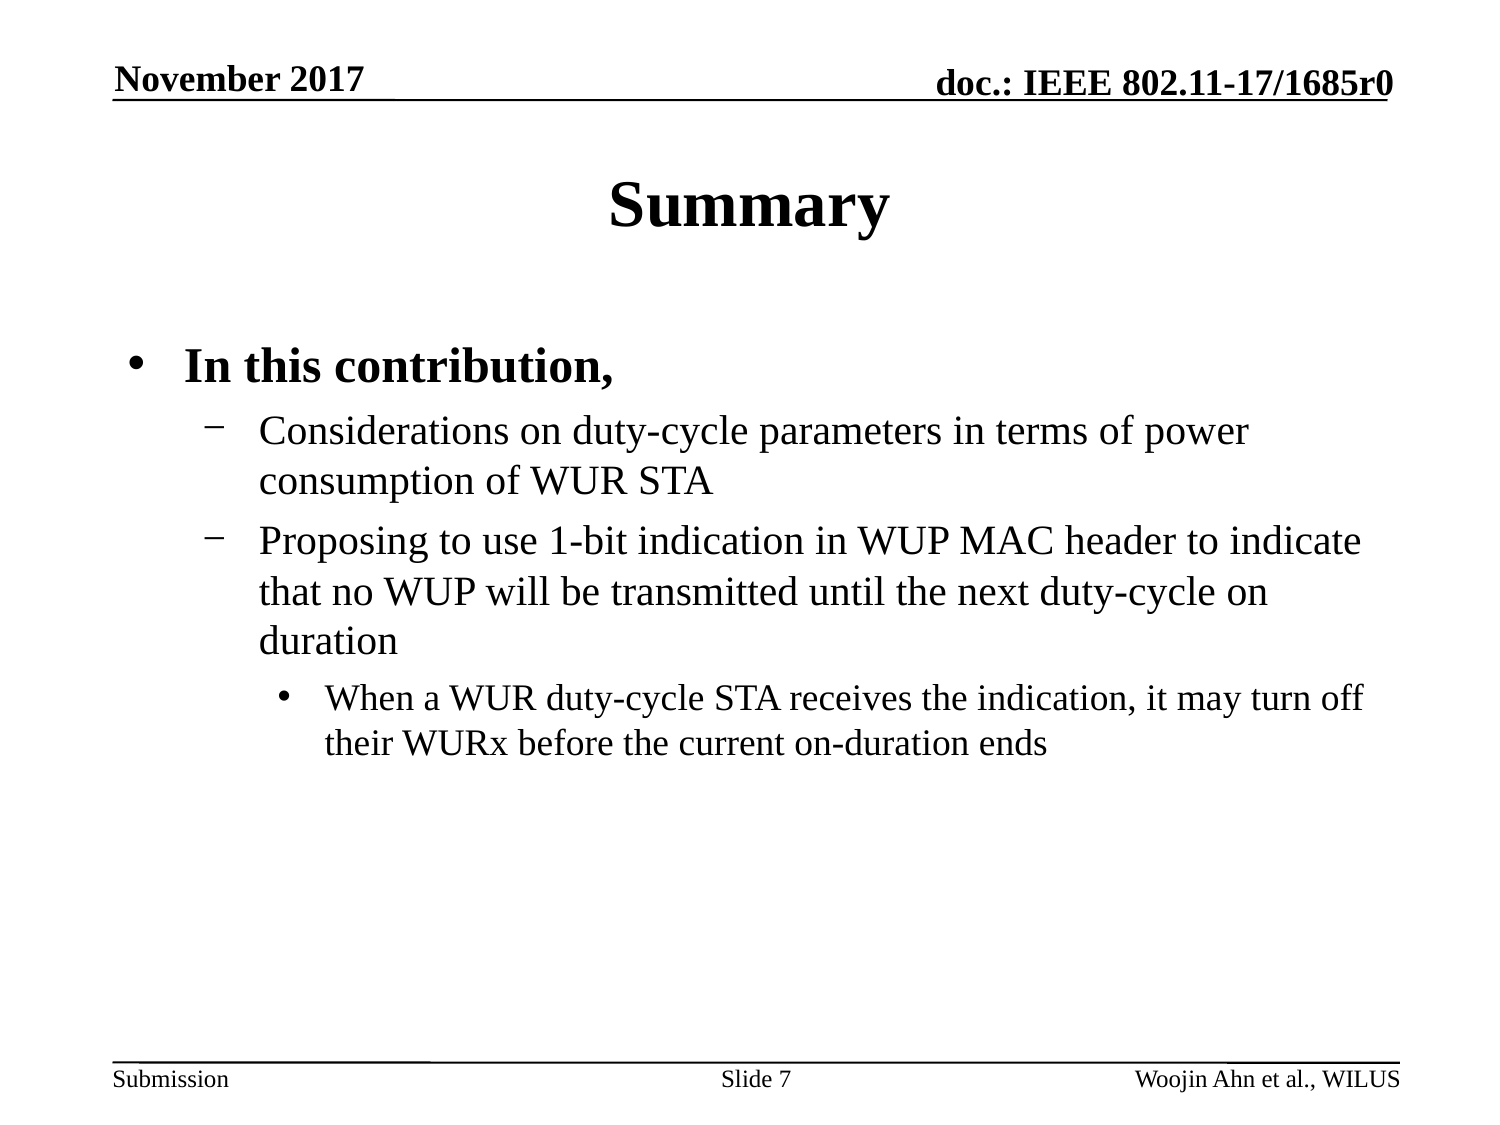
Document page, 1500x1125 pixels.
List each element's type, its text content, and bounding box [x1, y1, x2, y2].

footer Woojin Ahn et al., WILUS [878, 1061, 1402, 1093]
slide_number Slide 7 [712, 1061, 800, 1123]
list In this contribution, Considerations on duty-cycle parameters in terms of power consumption of WUR STA Proposing to use 1-bit indication in WUP MAC header to indicate that no WUP will be transmitted until the next duty-cycle on duration When a WUR duty-cycle STA receives the indication, it may turn off their WURx before the current on-duration ends [112, 324, 1388, 1000]
title Summary [112, 112, 1388, 288]
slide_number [114, 54, 423, 100]
